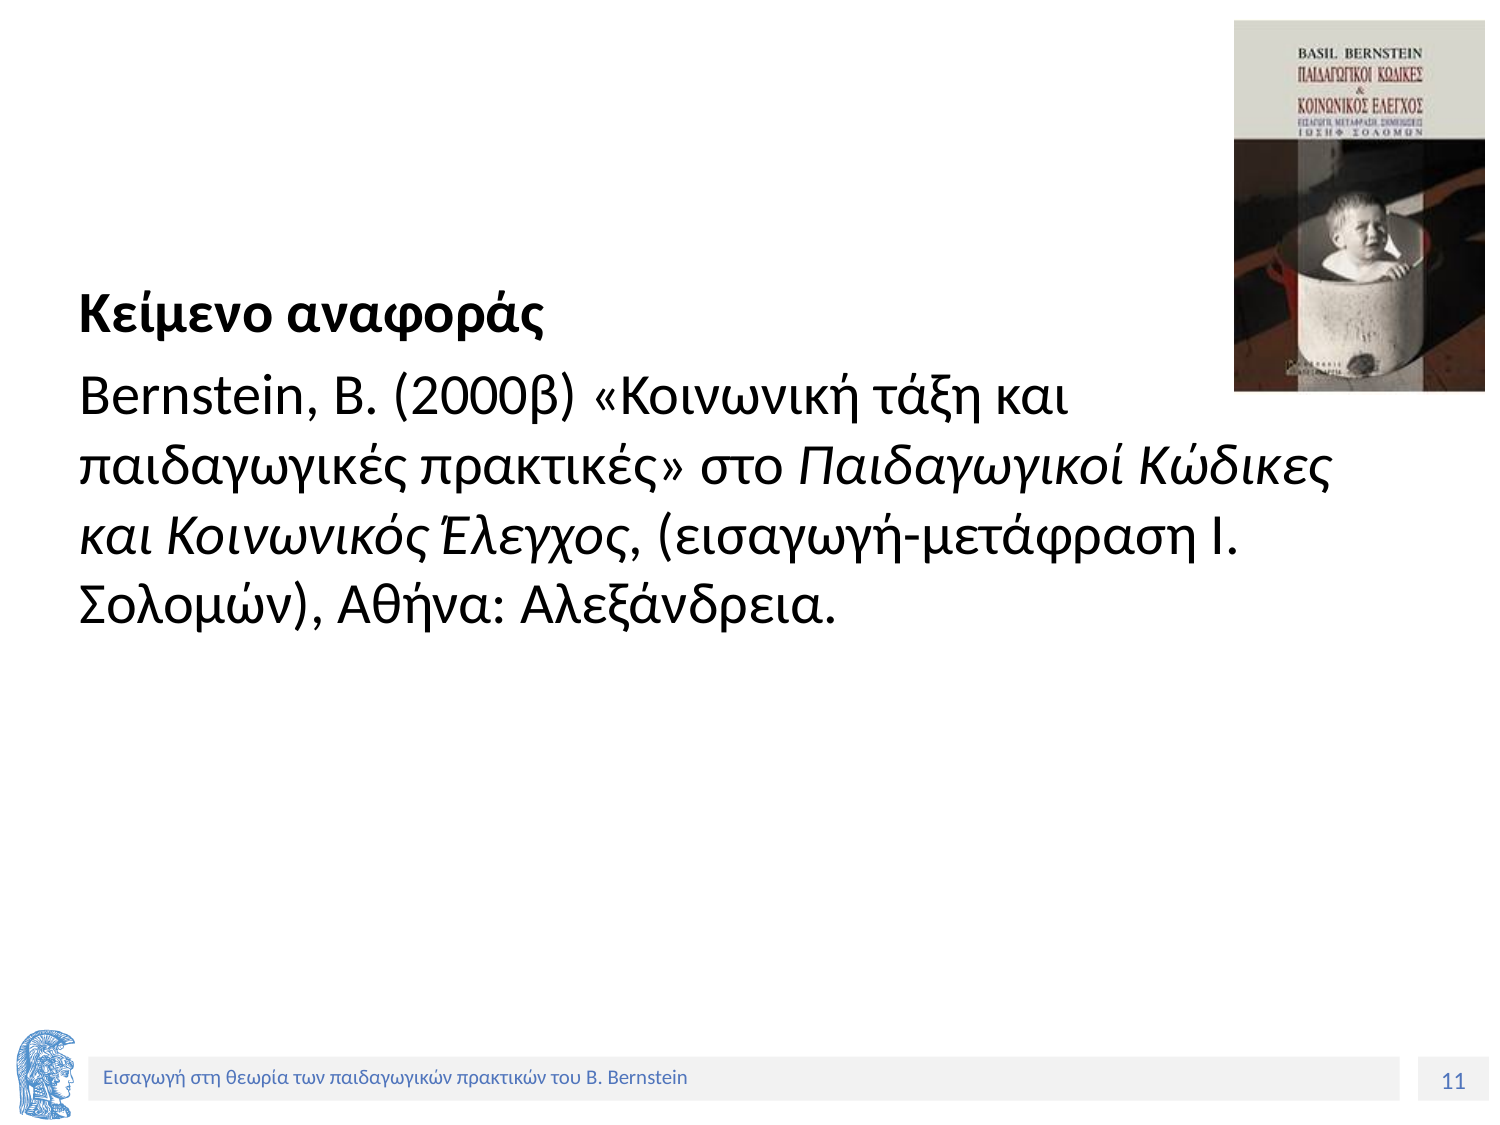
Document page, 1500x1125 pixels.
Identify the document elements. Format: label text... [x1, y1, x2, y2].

picture [9, 1026, 81, 1120]
picture [1234, 18, 1485, 395]
list Κείμενο αναφοράς Bernstein, Β. (2000β) «Κοινωνική τάξη και παιδαγωγικές πρακτικές» στο Παιδαγωγικοί Κώδικες και Κοινωνικός Έλεγχος, (εισαγωγή-μετάφραση Ι. Σολομών), Αθήνα: Αλεξάνδρεια. [64, 267, 1415, 1010]
